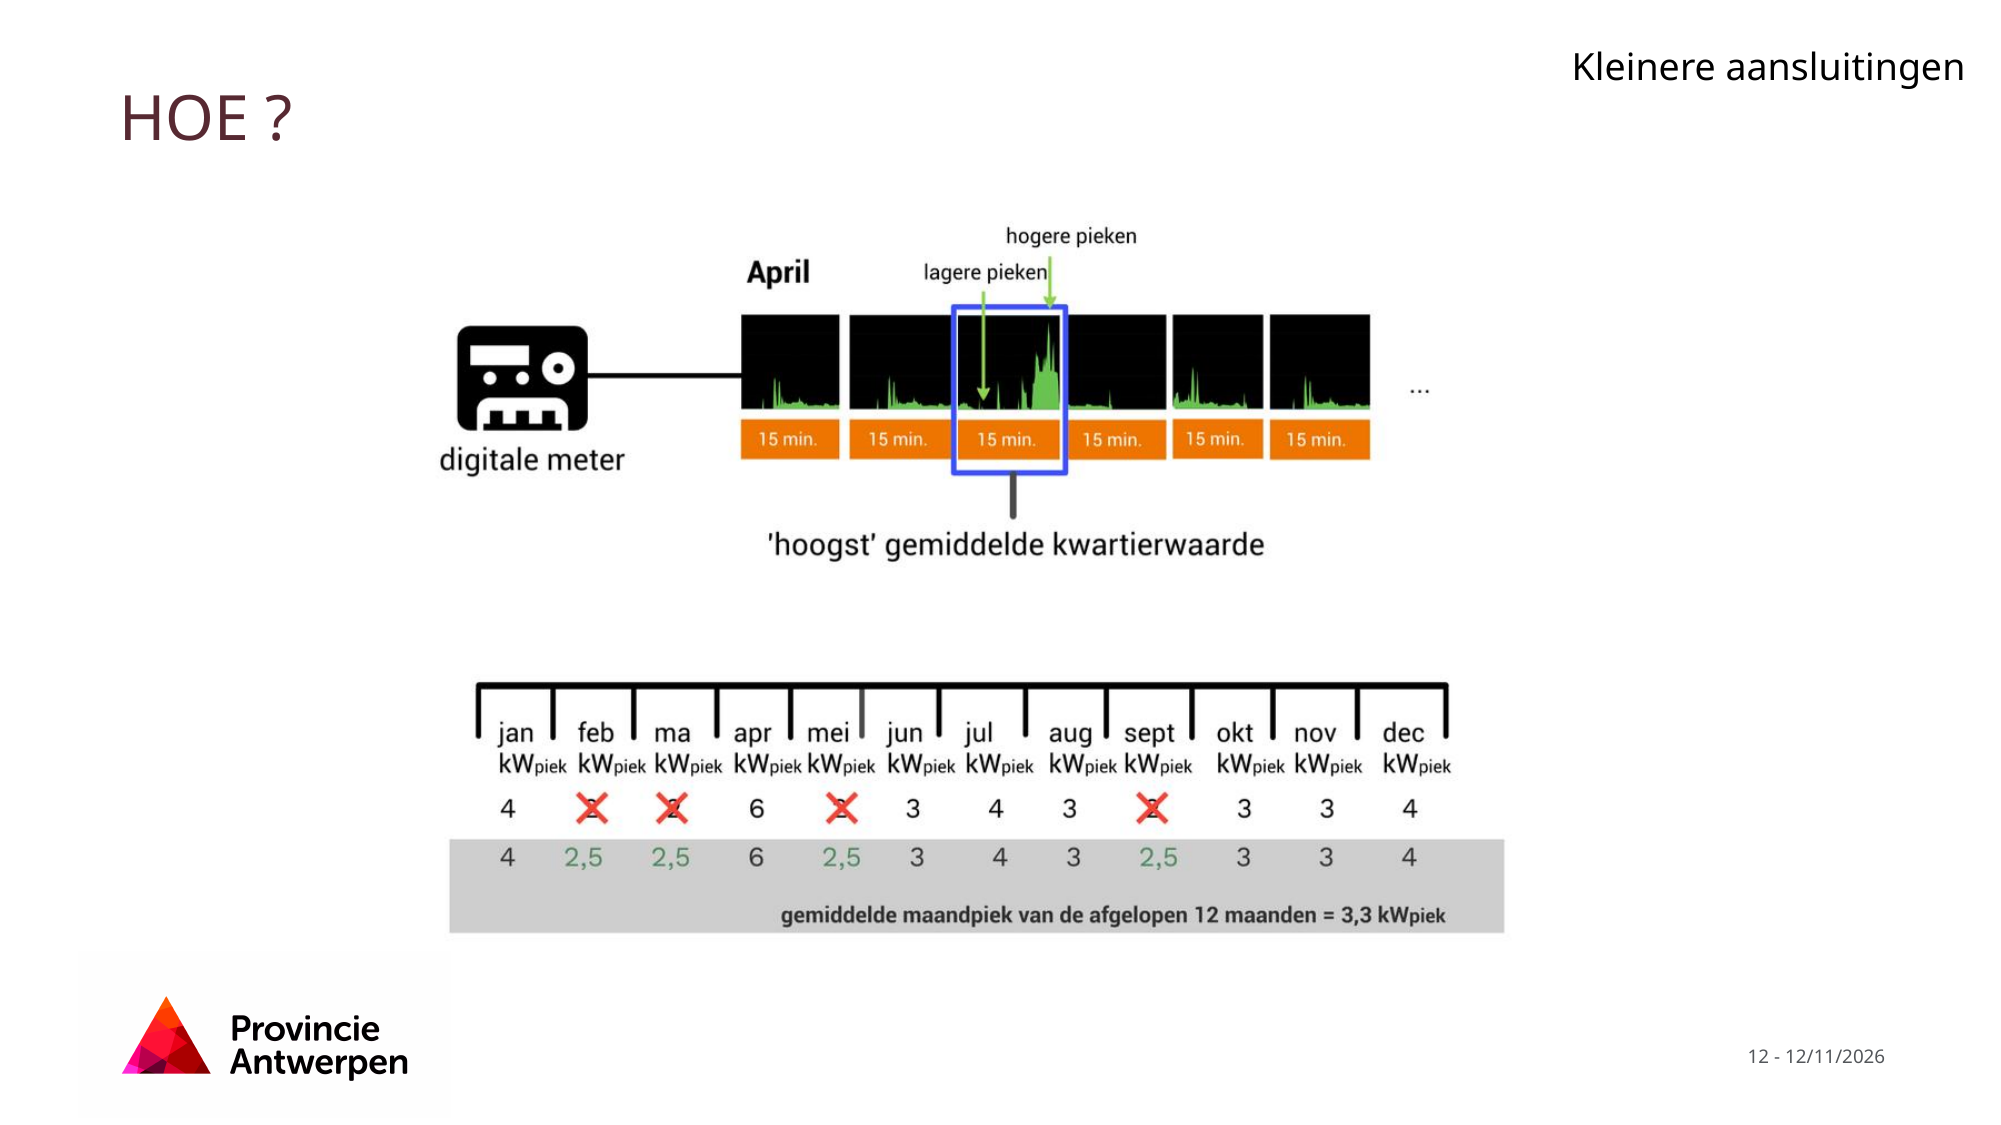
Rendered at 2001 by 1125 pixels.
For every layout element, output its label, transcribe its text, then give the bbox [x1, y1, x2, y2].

picture [409, 194, 1547, 949]
title Hoe ? [104, 35, 1517, 196]
picture [78, 951, 451, 1118]
text_box Kleinere aansluitingen [1556, 35, 1981, 96]
